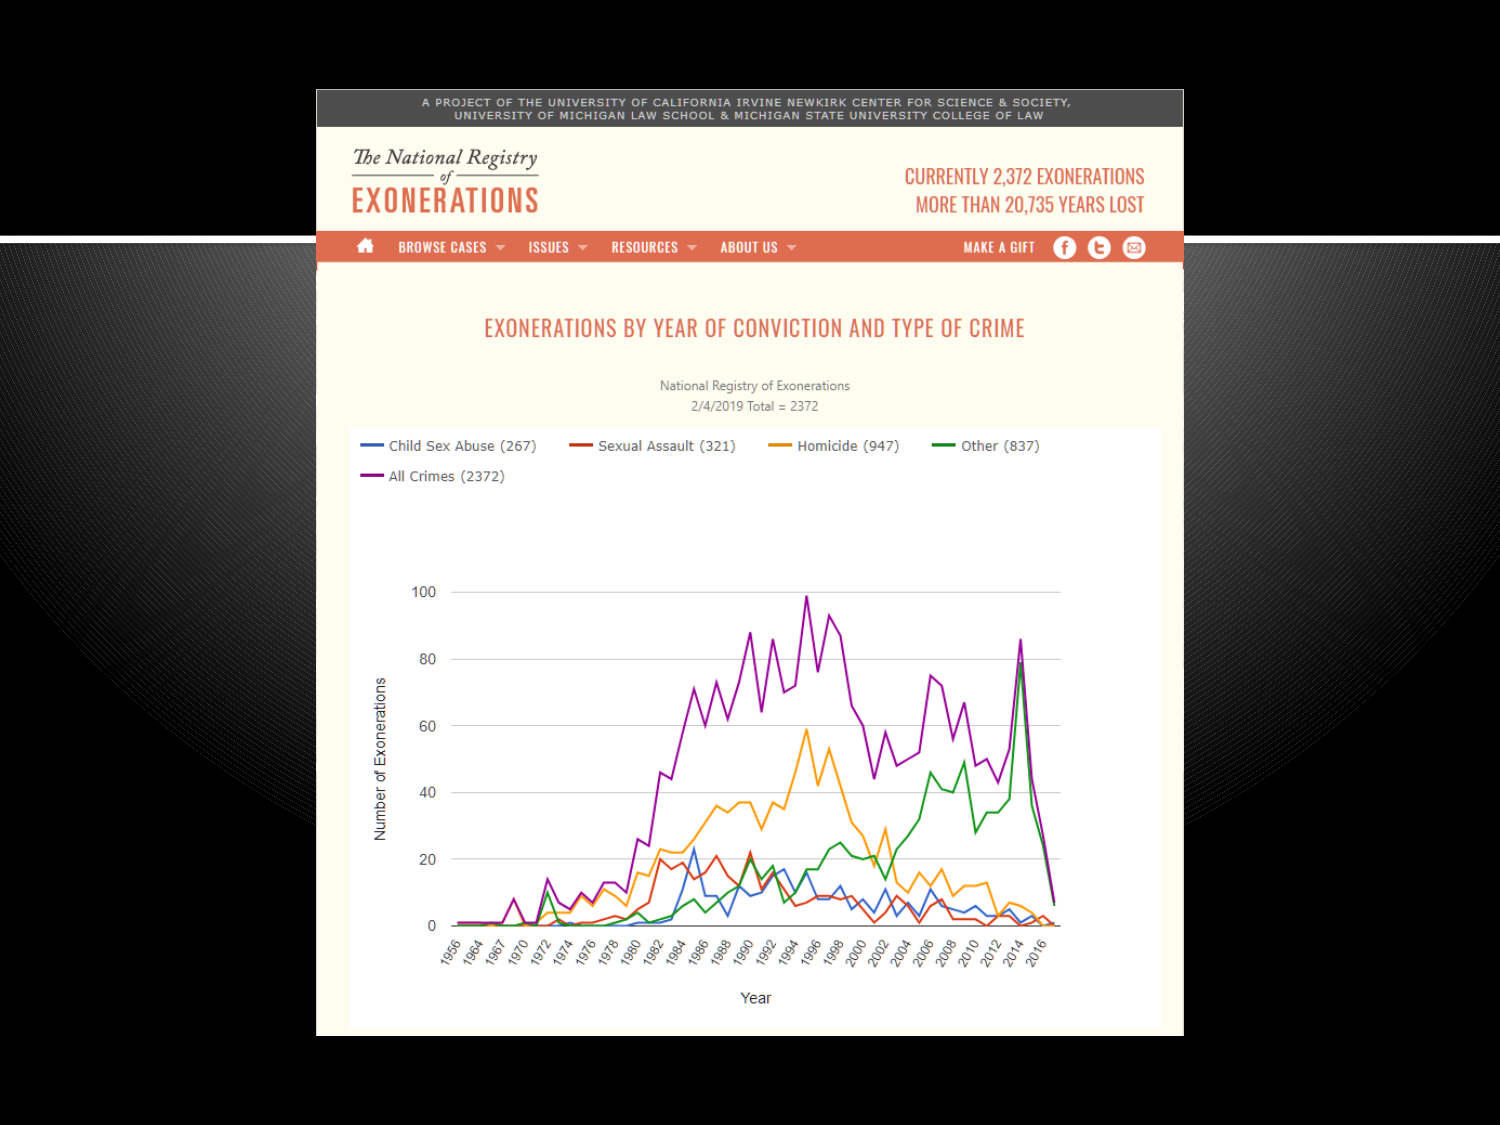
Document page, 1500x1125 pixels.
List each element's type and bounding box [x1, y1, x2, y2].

list [316, 89, 1184, 1036]
